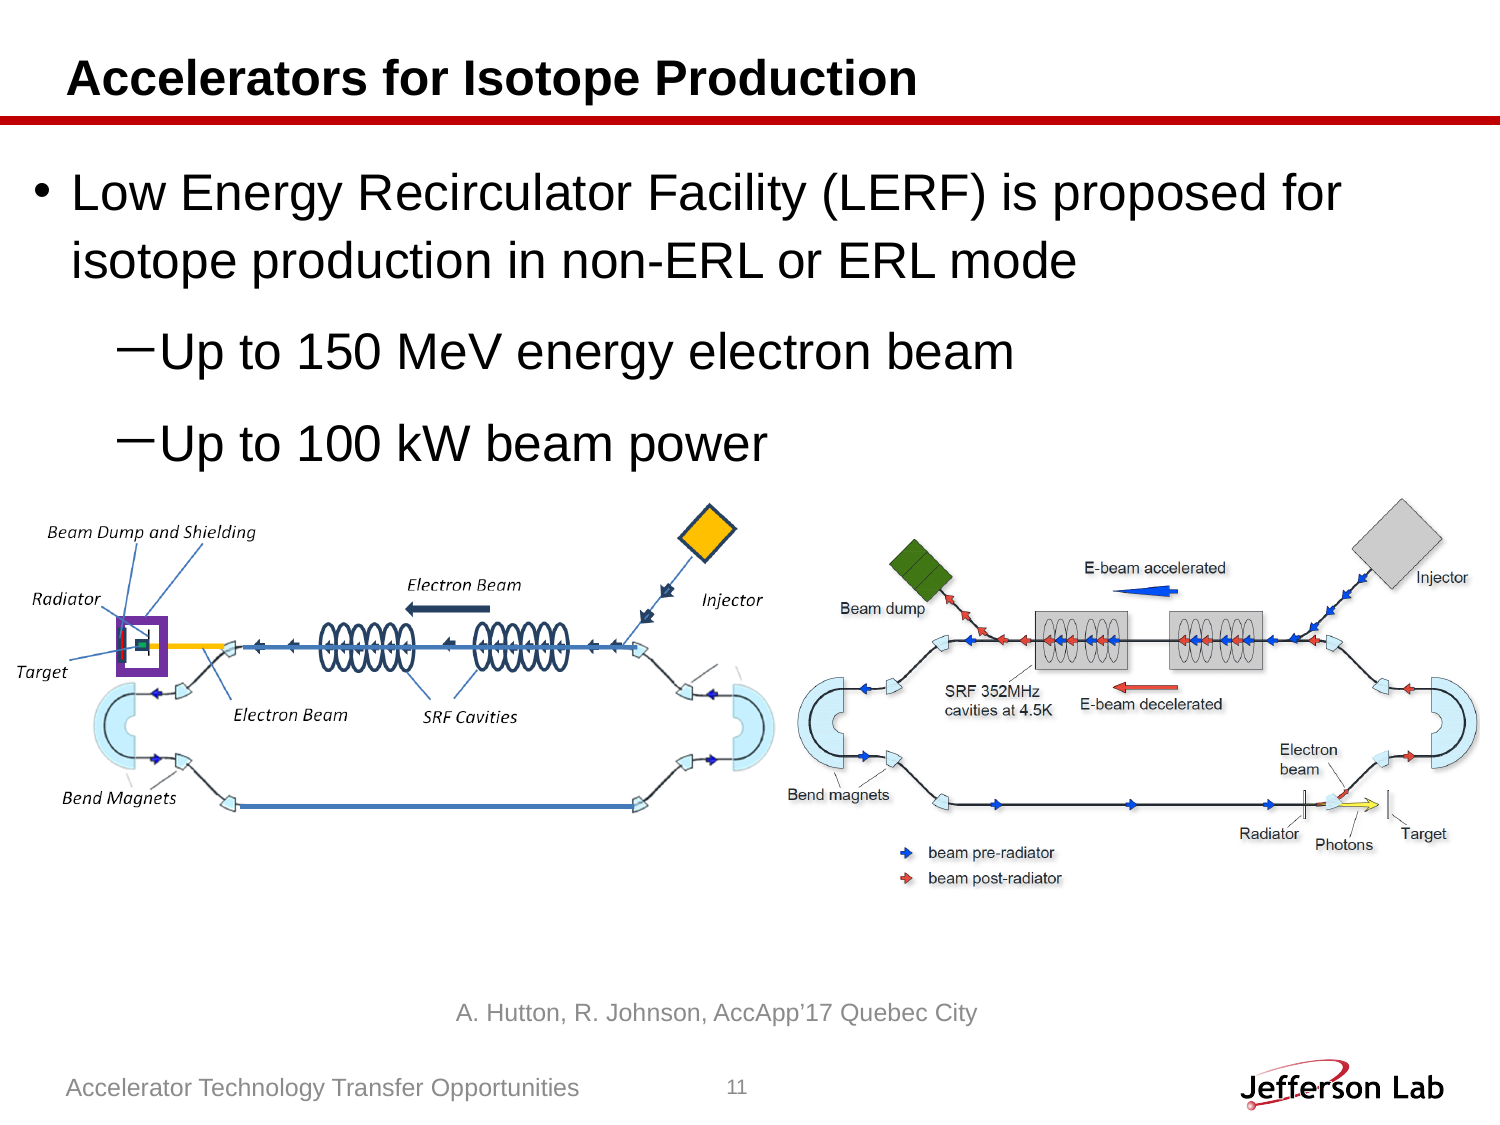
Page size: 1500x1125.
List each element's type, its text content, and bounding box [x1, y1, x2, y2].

footer Accelerator Technology Transfer Opportunities [50, 1060, 694, 1112]
picture [1238, 1051, 1457, 1122]
slide_number 11 [693, 1060, 782, 1111]
picture [0, 472, 1481, 890]
title Accelerators for Isotope Production [50, 39, 1440, 120]
text_box Low Energy Recirculator Facility (LERF) is proposed for isotope production in non-ERL or ERL mode Up to 150 MeV energy electron beam Up to 100 kW beam power [18, 145, 1429, 478]
text_box A. Hutton, R. Johnson, AccApp’17 Quebec City [348, 981, 1087, 1042]
